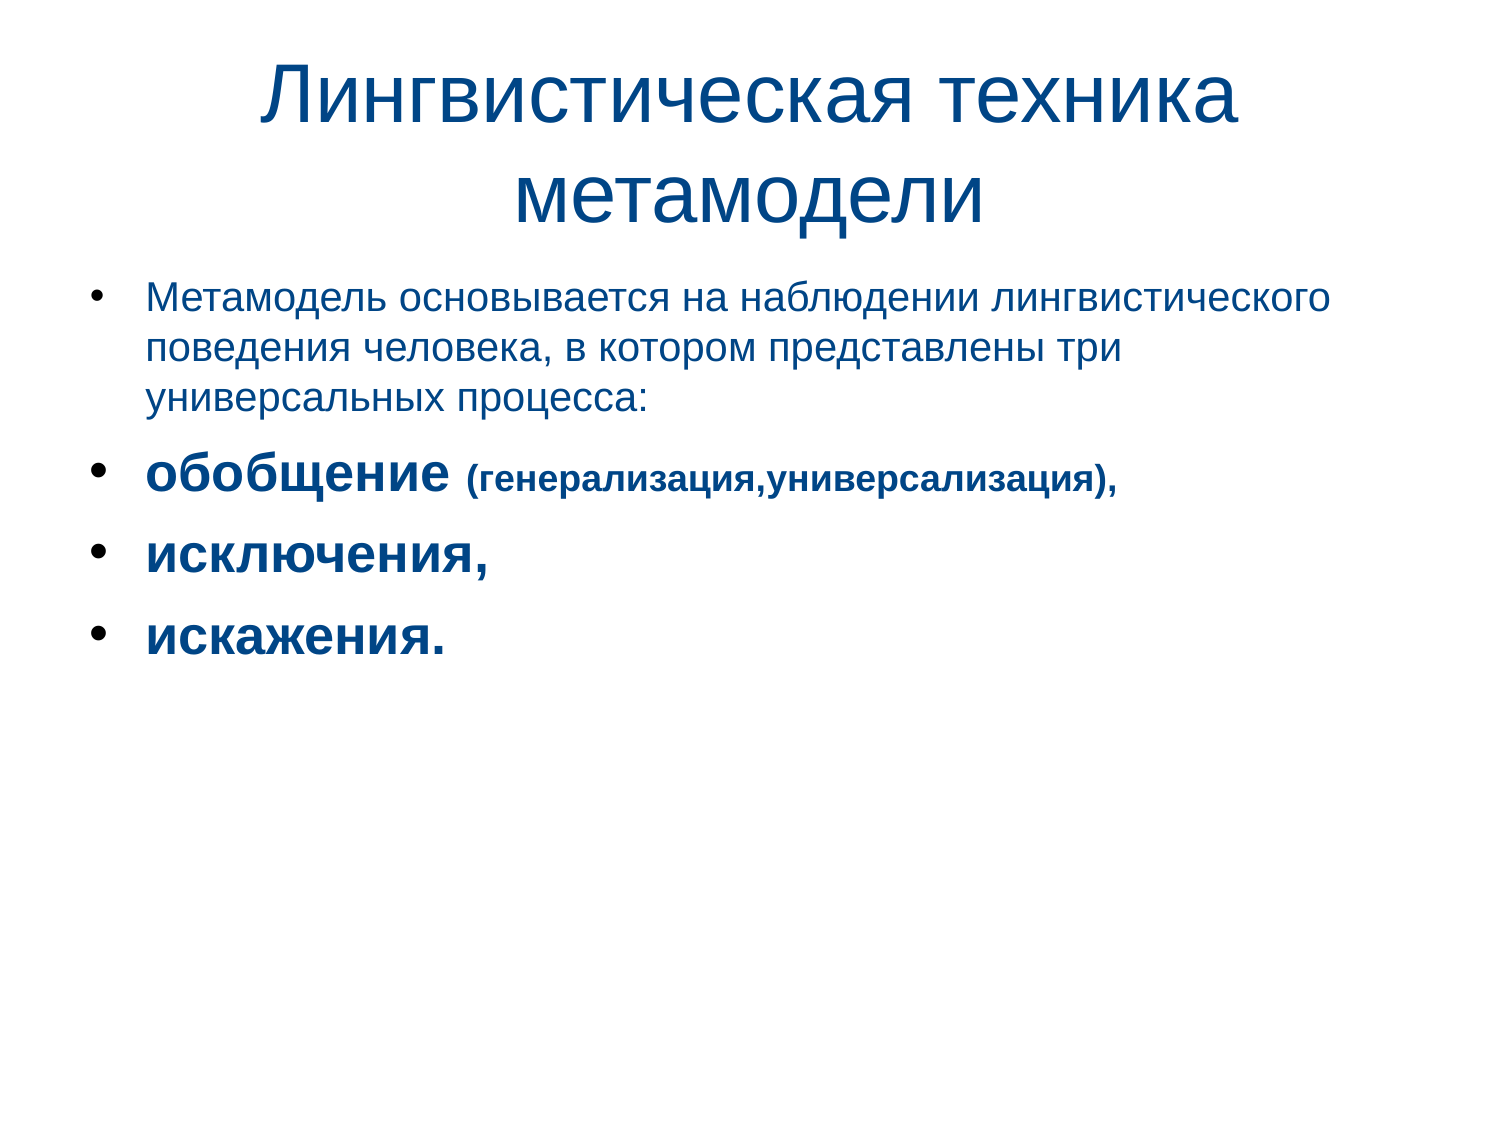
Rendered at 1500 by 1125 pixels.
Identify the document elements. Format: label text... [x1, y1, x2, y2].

title Лингвистическая техника метамодели [75, 31, 1425, 247]
list Метамодель основывается на наблюдении лингвистического поведения человека, в котором представлены три универсальных процесса: обобщение (генерализация,универсализация), исключения, искажения. [75, 262, 1425, 1005]
